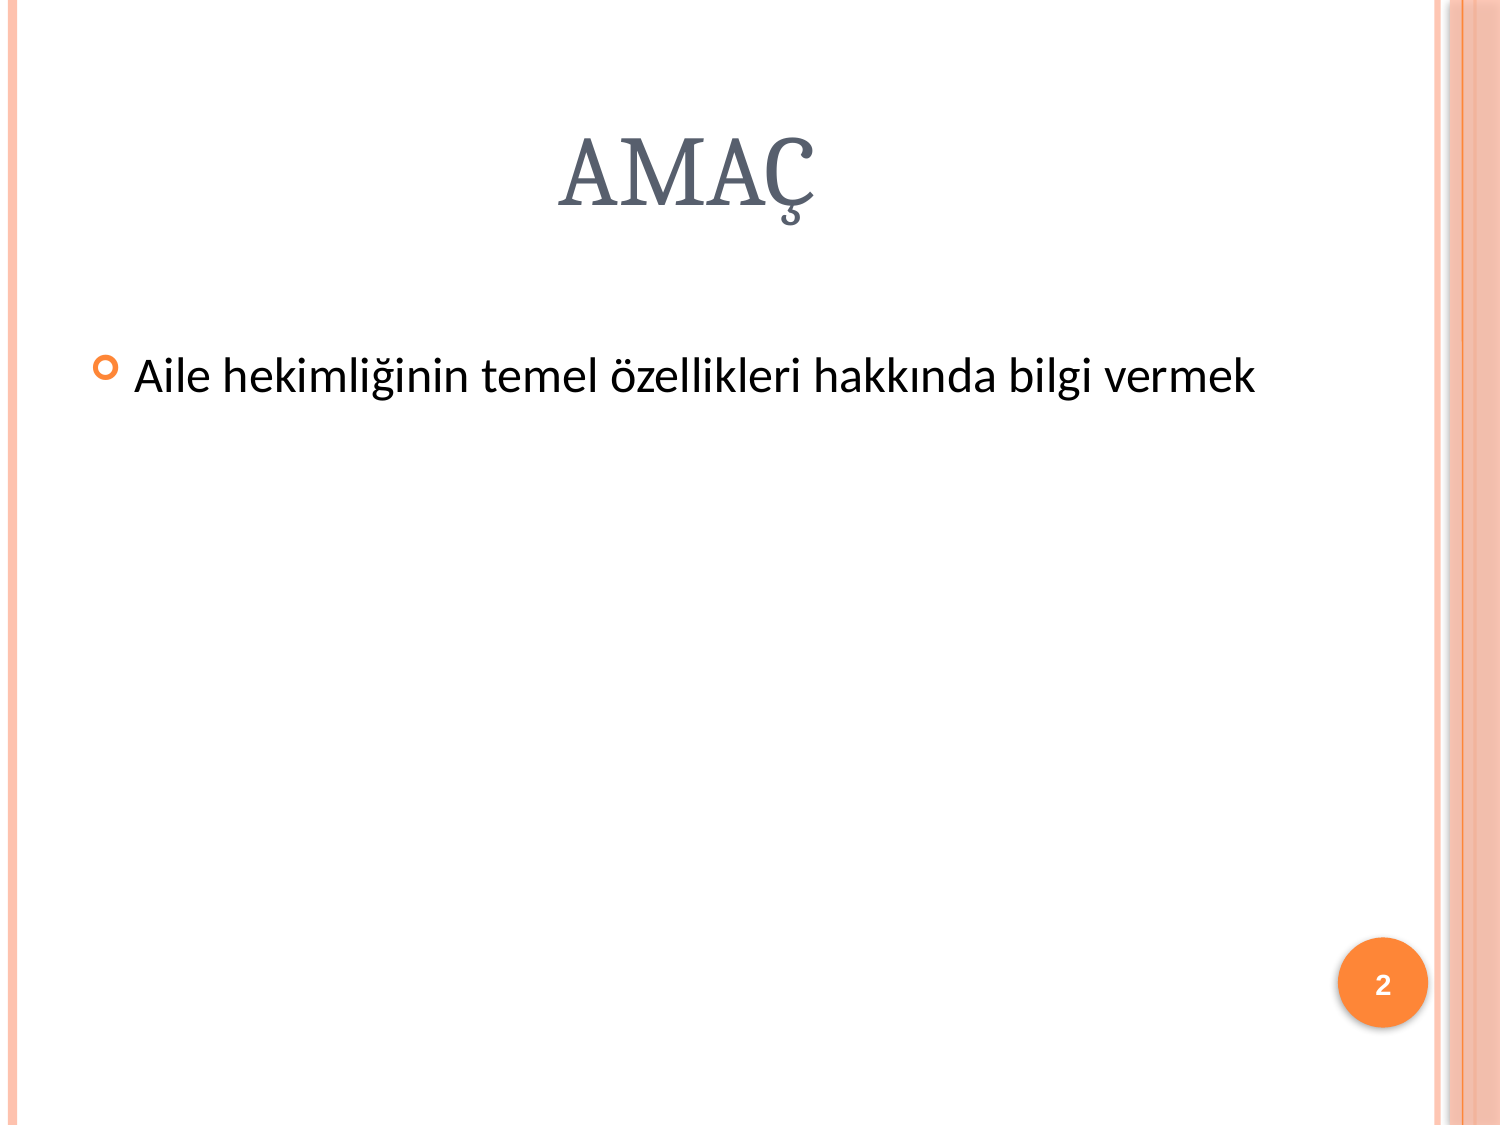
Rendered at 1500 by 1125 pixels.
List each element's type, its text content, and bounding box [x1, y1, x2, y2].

slide_number 2 [1333, 940, 1434, 1026]
title Amaç [75, 45, 1300, 233]
list Aile hekimliğinin temel özellikleri hakkında bilgi vermek [74, 262, 1301, 1063]
